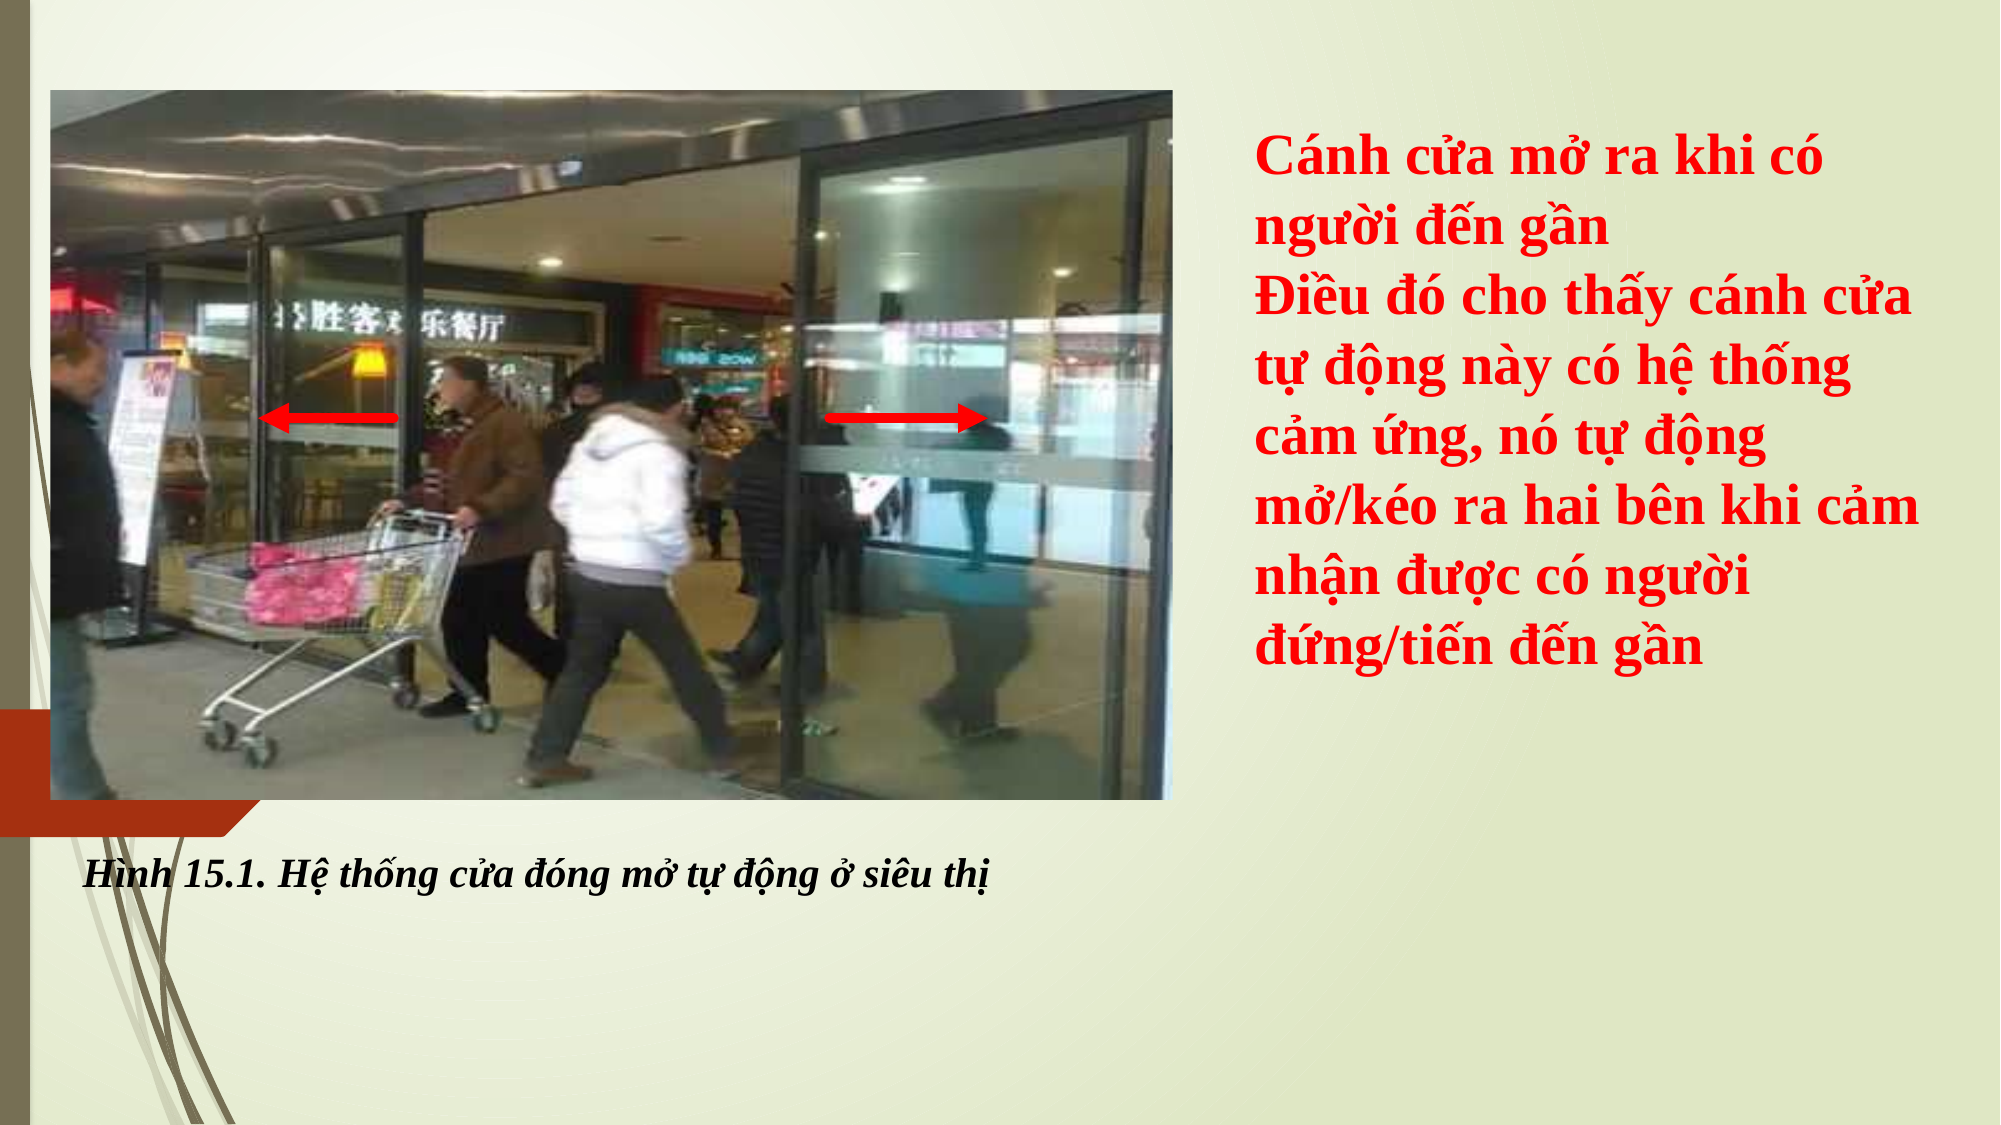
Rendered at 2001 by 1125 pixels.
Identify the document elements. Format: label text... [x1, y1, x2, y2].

text_box Cánh cửa mở ra khi có người đến gần Điều đó cho thấy cánh cửa tự động này có hệ thống cảm ứng, nó tự động mở/kéo ra hai bên khi cảm nhận được có người đứng/tiến đến gần [1239, 108, 1946, 684]
text_box Hình 15.1. Hệ thống cửa đóng mở tự động ở siêu thị [67, 838, 1045, 904]
picture [50, 89, 1173, 800]
